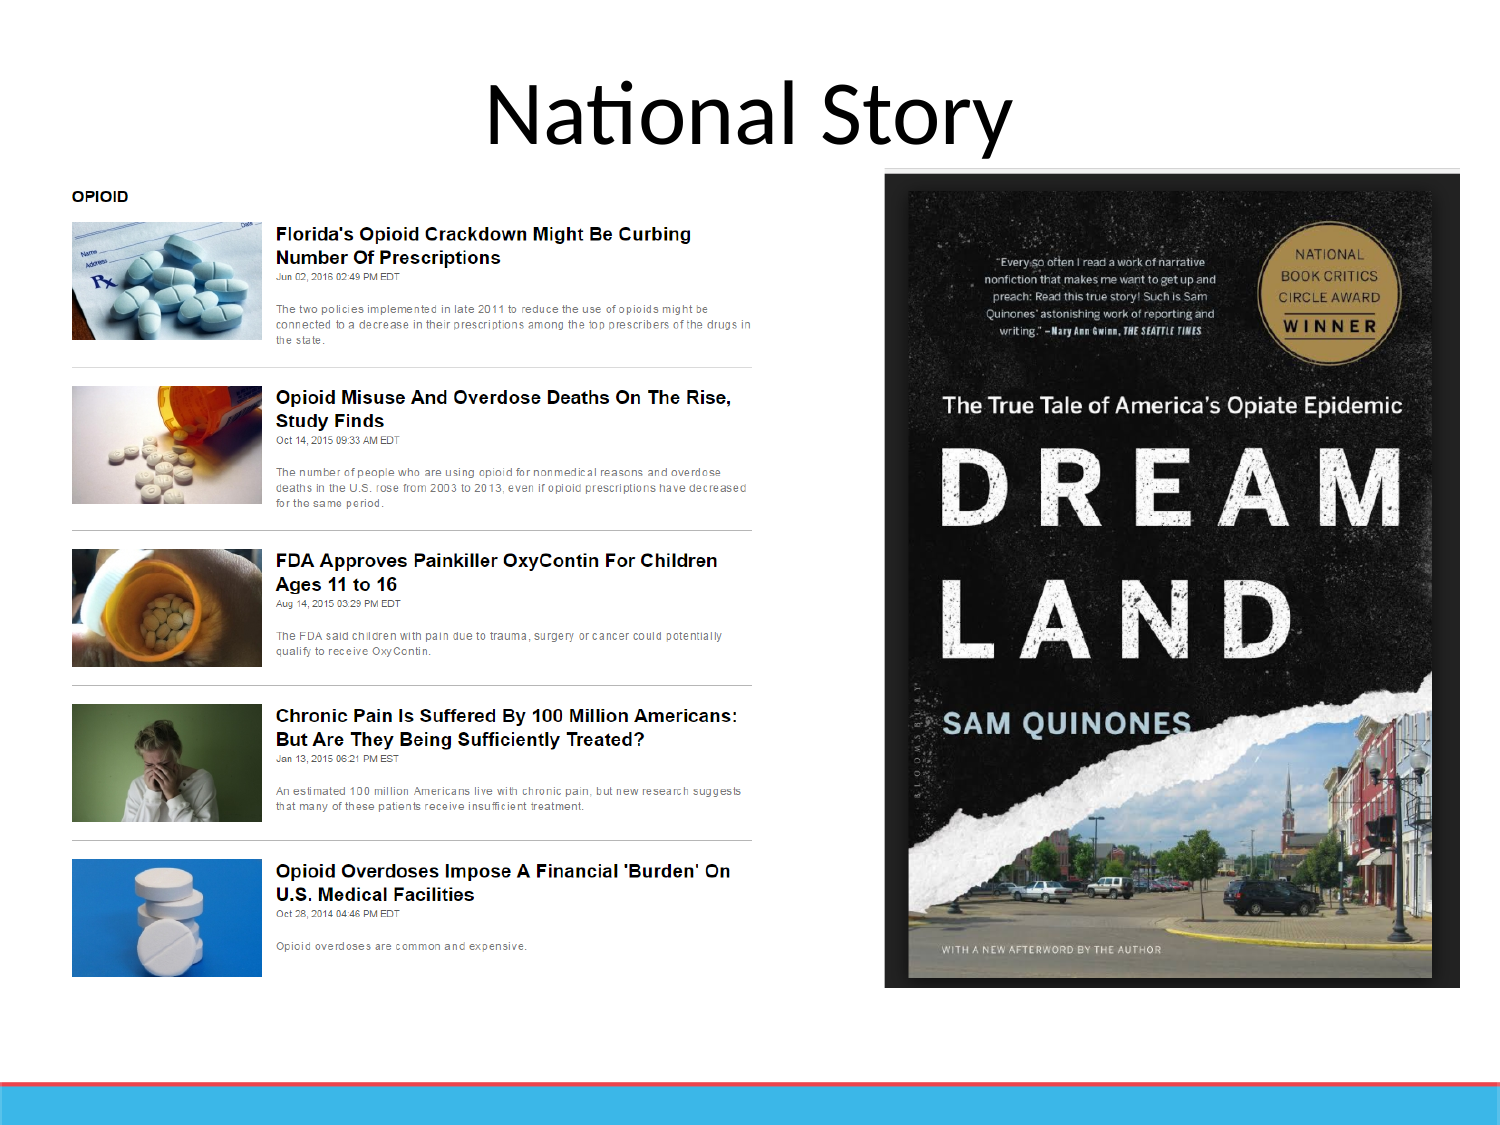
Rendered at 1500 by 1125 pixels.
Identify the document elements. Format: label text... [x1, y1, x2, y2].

picture [0, 1082, 1500, 1125]
picture [22, 176, 769, 988]
picture [884, 165, 1461, 988]
title National Story [75, 45, 1425, 233]
